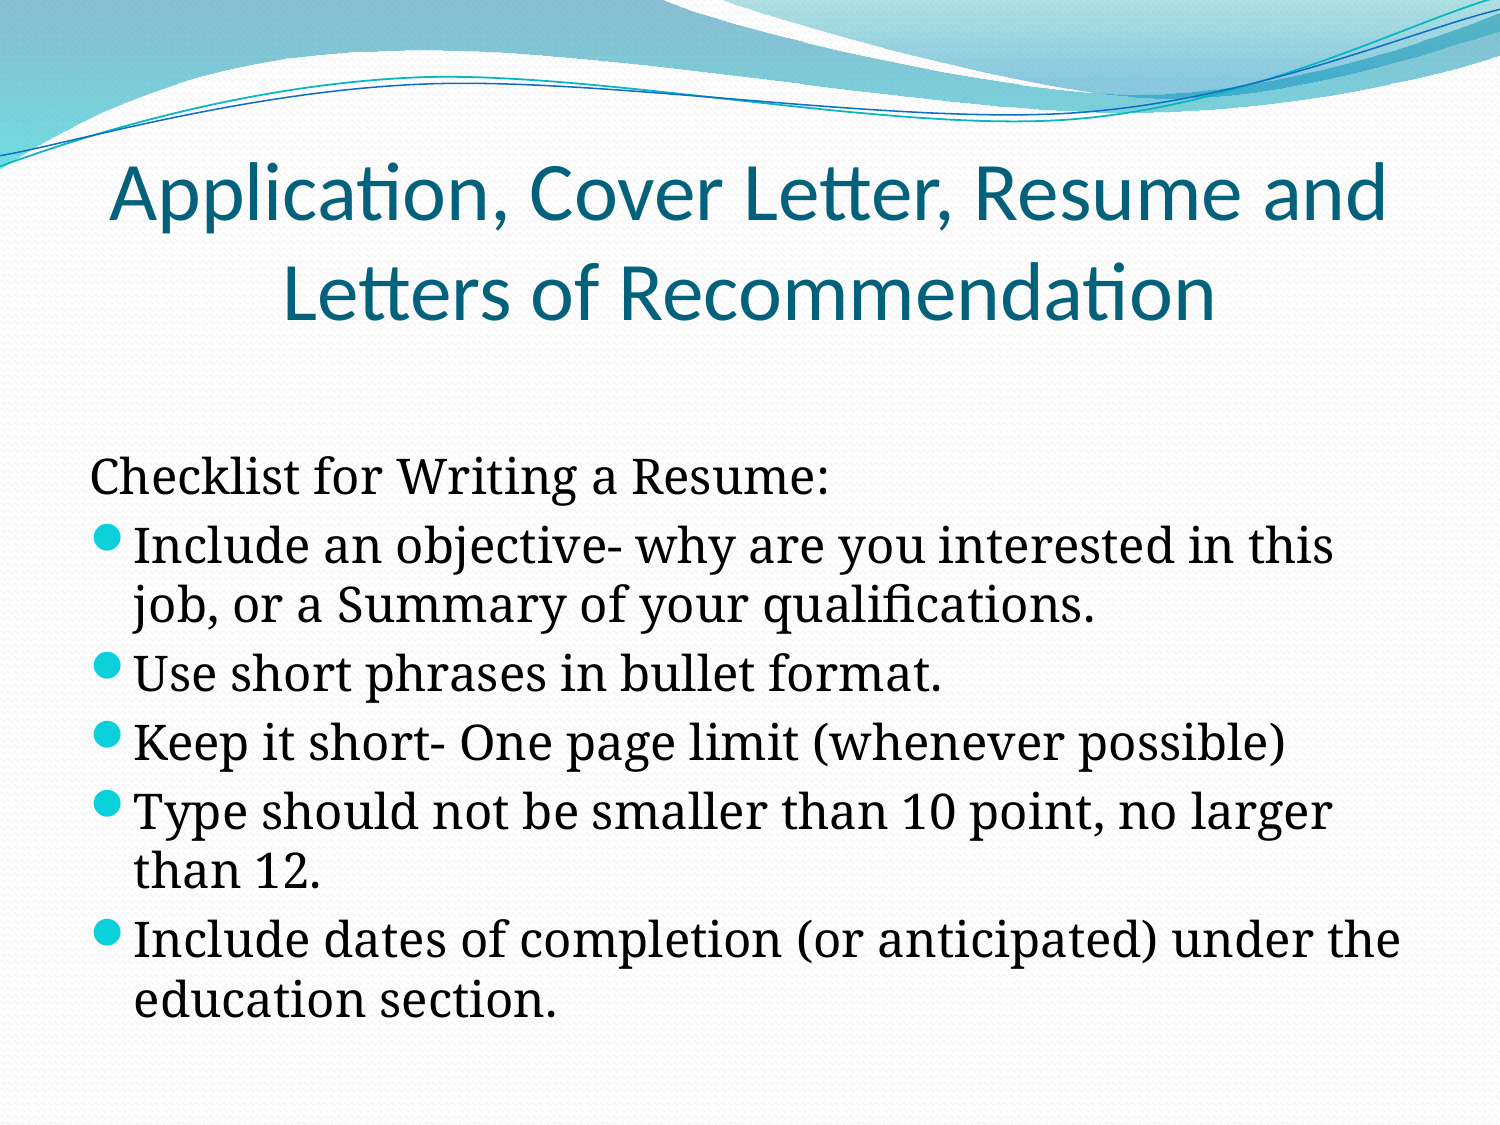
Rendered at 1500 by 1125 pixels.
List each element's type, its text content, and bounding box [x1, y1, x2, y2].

list Checklist for Writing a Resume: Include an objective- why are you interested in this job, or a Summary of your qualifications. Use short phrases in bullet format. Keep it short- One page limit (whenever possible) Type should not be smaller than 10 point, no larger than 12. Include dates of completion (or anticipated) under the education section. [75, 437, 1425, 1038]
title Application, Cover Letter, Resume and Letters of Recommendation [75, 149, 1425, 338]
